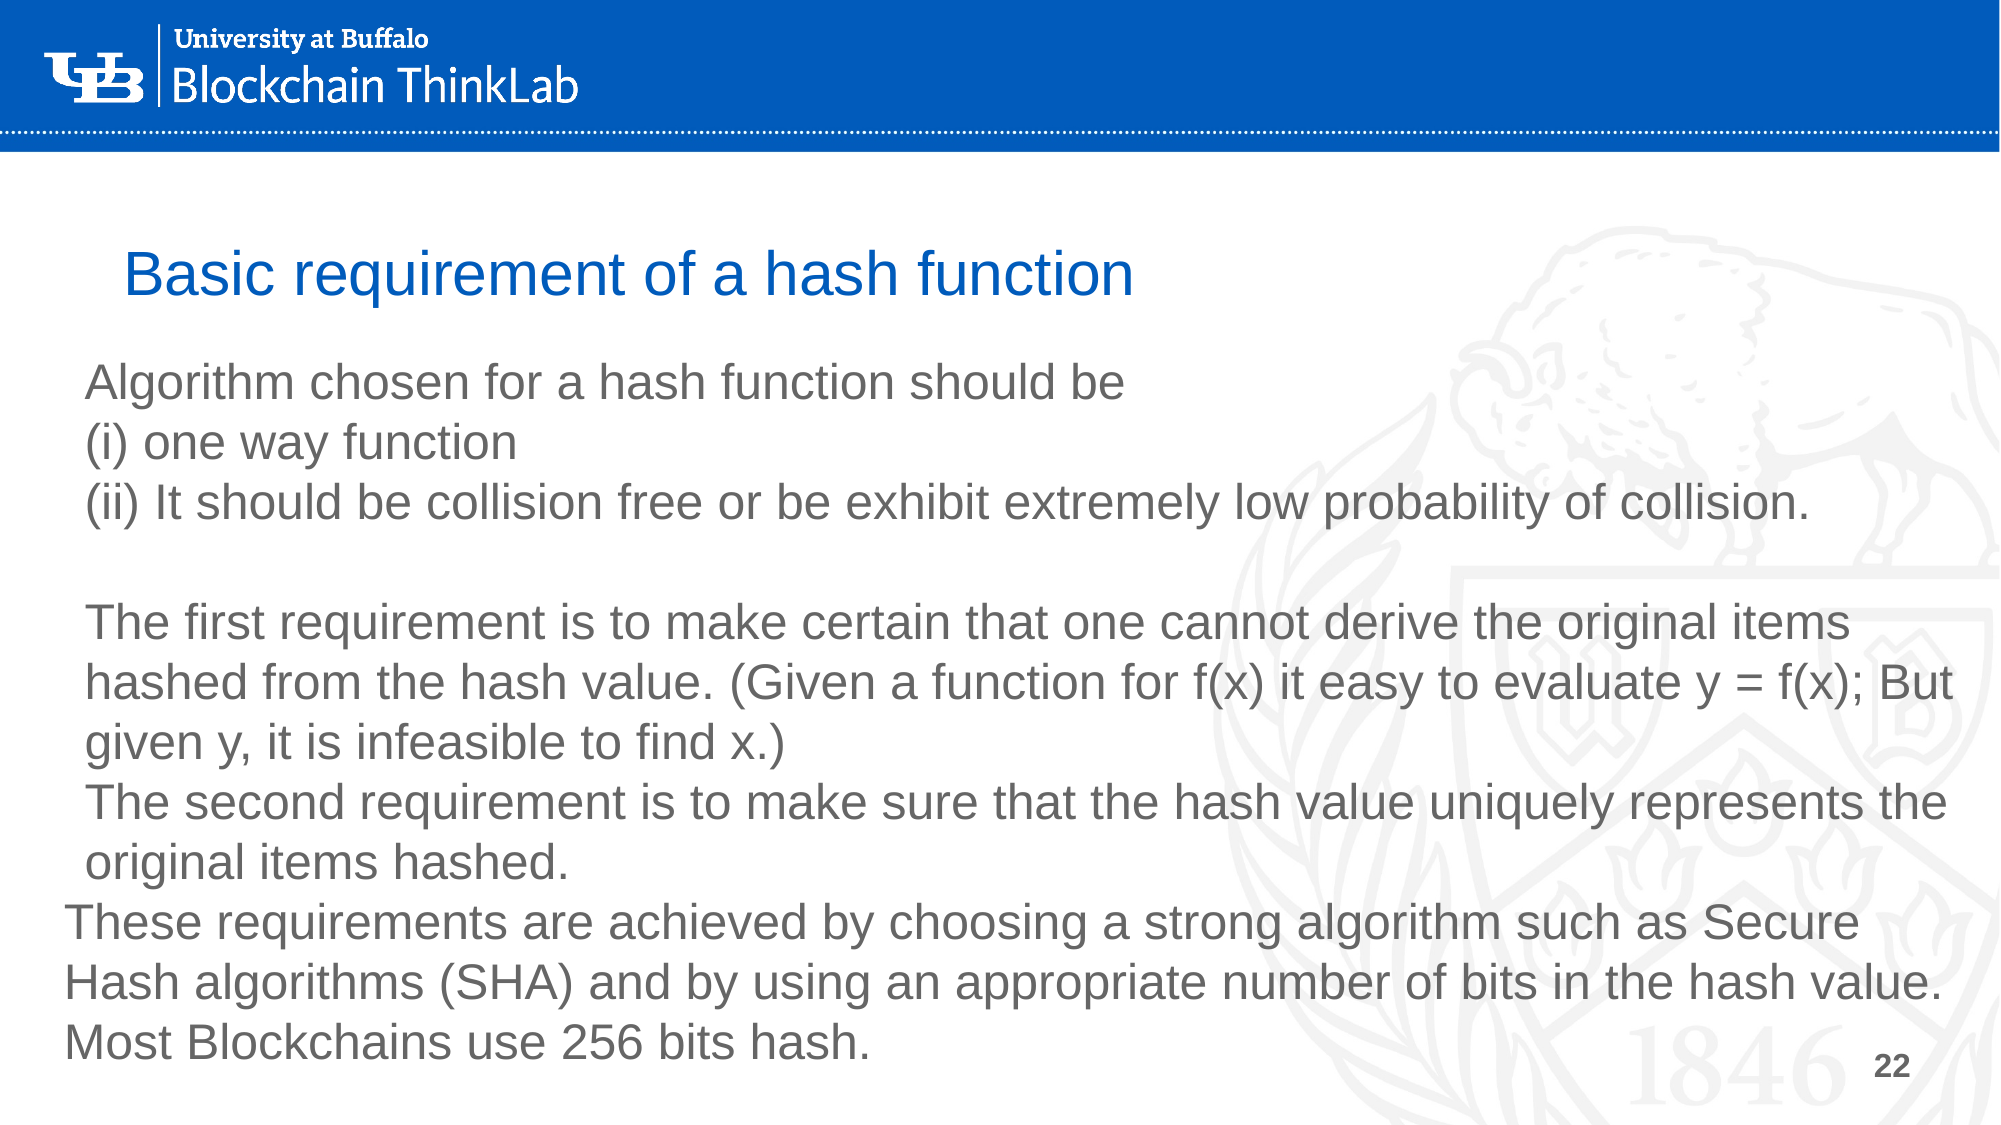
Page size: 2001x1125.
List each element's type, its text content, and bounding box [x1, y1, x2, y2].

picture [0, 0, 2000, 1125]
title Basic requirement of a hash function [103, 161, 1902, 329]
list Algorithm chosen for a hash function should be (i) one way function (ii) It should be collision free or be exhibit extremely low probability of collision. The first requirement is to make certain that one cannot derive the original items hashed from the hash value. (Given a function for f(x) it easy to evaluate y = f(x); But given y, it is infeasible to find x.) The second requirement is to make sure that the hash value uniquely represents the original items hashed. These requirements are achieved by choosing a strong algorithm such as Secure Hash algorithms (SHA) and by using an appropriate number of bits in the hash value. Most Blockchains use 256 bits hash. [43, 329, 1979, 1072]
